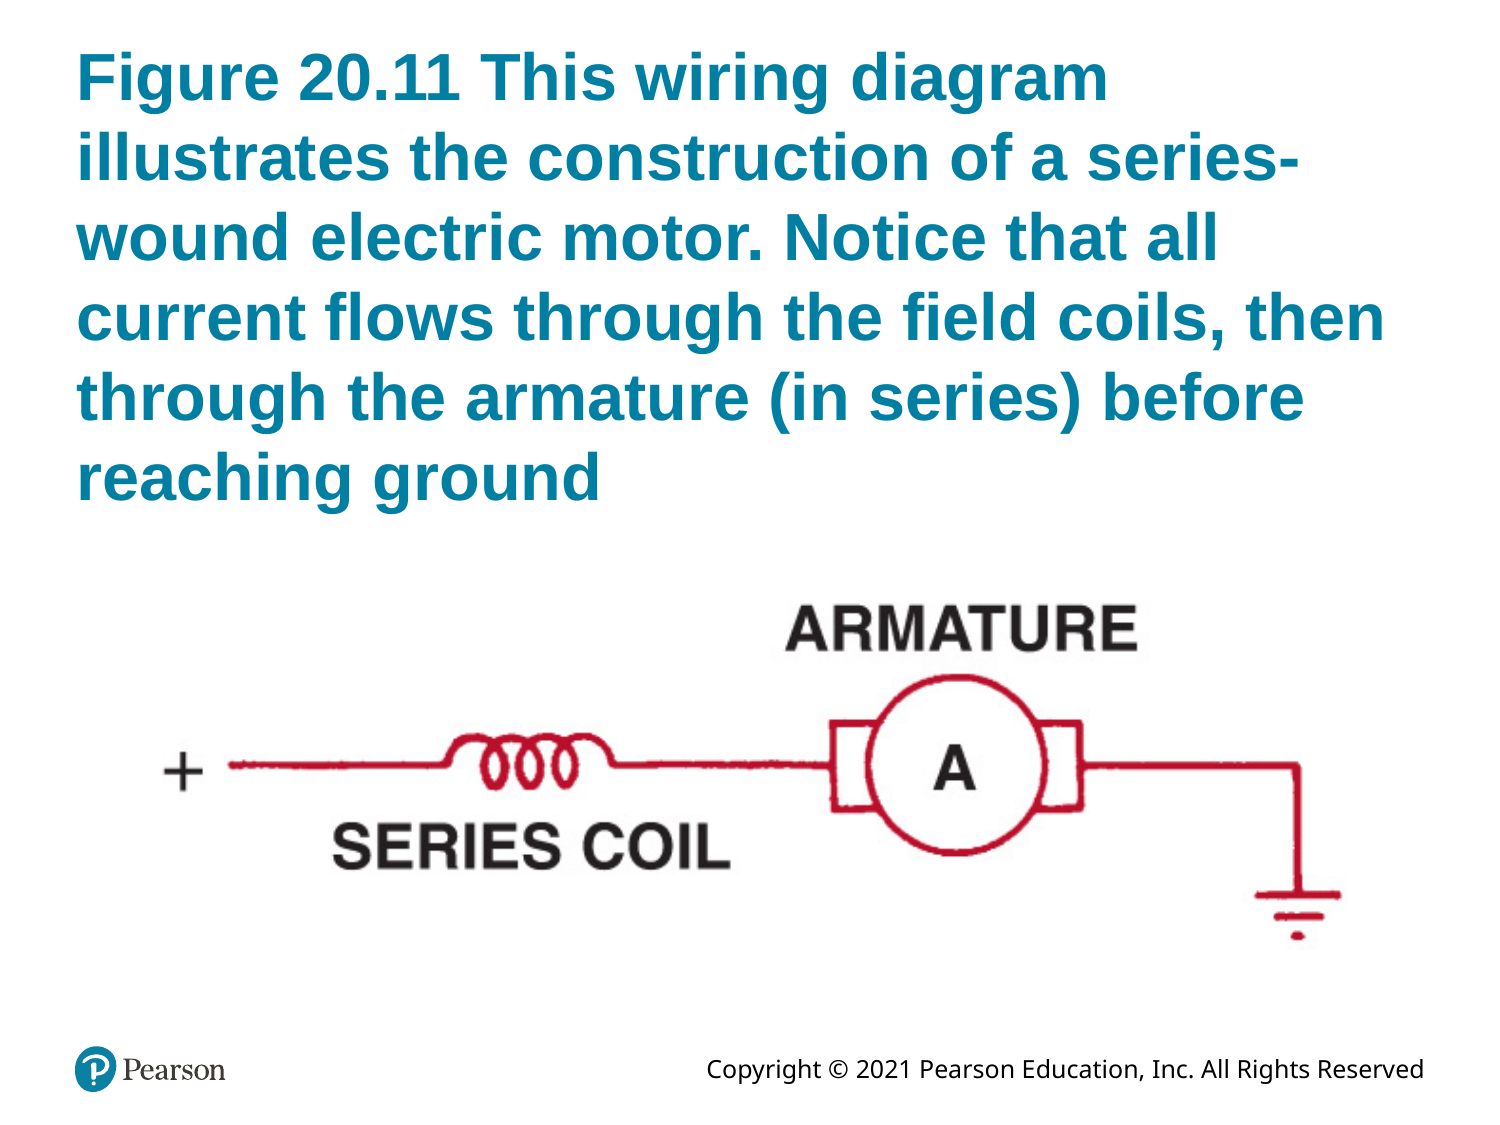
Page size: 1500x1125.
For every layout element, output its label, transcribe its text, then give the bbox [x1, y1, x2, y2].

title Figure 20.11 This wiring diagram illustrates the construction of a series-wound electric motor. Notice that all current flows through the field coils, then through the armature (in series) before reaching ground [76, 34, 1423, 514]
picture [147, 586, 1352, 951]
